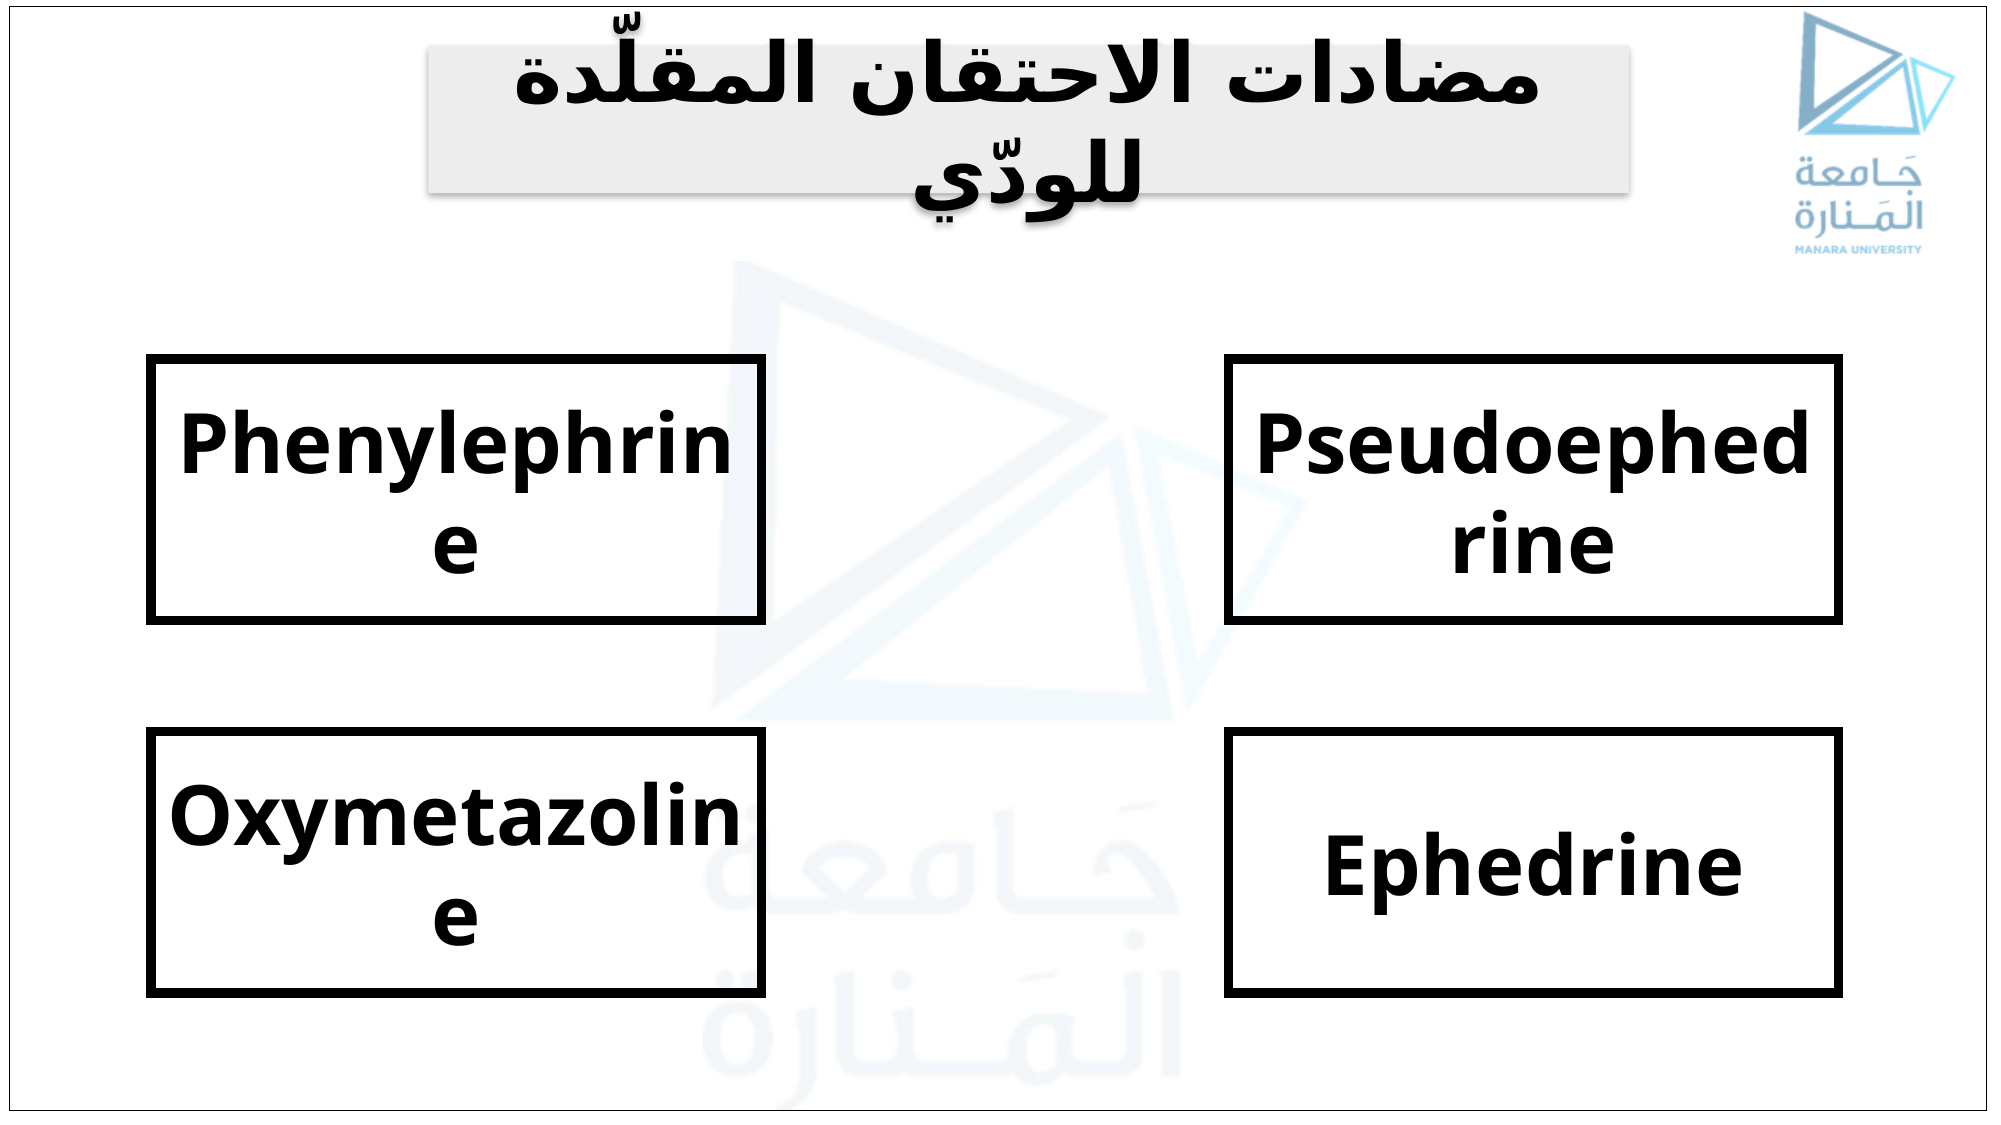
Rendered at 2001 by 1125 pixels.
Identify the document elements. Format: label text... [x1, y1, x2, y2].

text_box Oxymetazoline [150, 731, 670, 994]
text_box Phenylephrine [150, 358, 670, 621]
picture [670, 261, 1330, 1111]
text_box Pseudoephedrine [1330, 358, 1840, 621]
picture [1736, 6, 1987, 264]
text_box Ephedrine [1330, 731, 1840, 994]
text_box [8, 6, 1987, 1111]
text_box مضادات الاحتقان المقلّدة للودّي [427, 44, 1630, 194]
